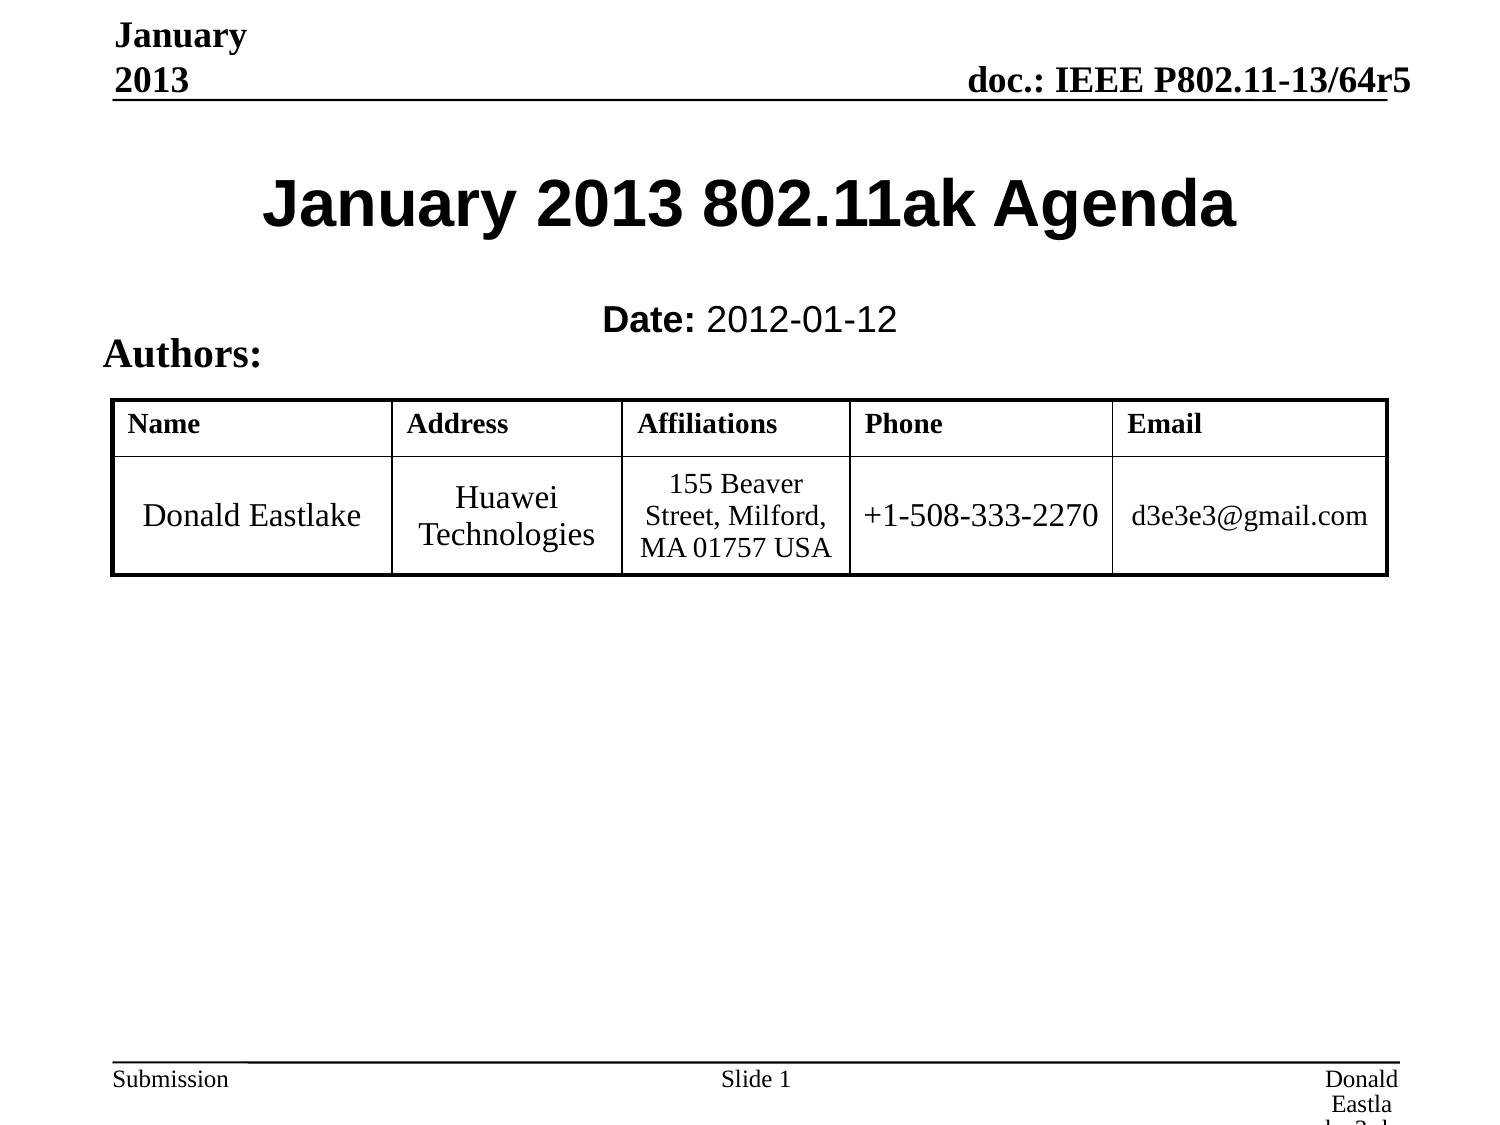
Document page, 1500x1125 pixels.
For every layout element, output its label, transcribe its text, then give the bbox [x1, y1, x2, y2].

title January 2013 802.11ak Agenda [112, 112, 1388, 287]
text_box Authors: [87, 318, 325, 381]
table_header Email [1113, 402, 1385, 456]
table_header Phone [851, 402, 1112, 456]
table_cell +1-508-333-2270 [851, 457, 1112, 573]
list Date: 2012-01-12 [112, 287, 1388, 398]
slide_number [114, 54, 290, 100]
table_header Address [393, 402, 621, 456]
slide_number Slide 1 [712, 1062, 800, 1093]
table_cell Donald Eastlake [115, 457, 391, 573]
table_cell Huawei Technologies [393, 457, 621, 573]
table_cell d3e3e3@gmail.com [1113, 457, 1385, 573]
table_cell 155 Beaver Street, Milford, MA 01757 USA [623, 457, 849, 573]
table_header Affiliations [623, 402, 849, 456]
footer Donald Eastlake 3rd, Huawei Technologies [1325, 1062, 1402, 1093]
table_header Name [115, 402, 391, 456]
